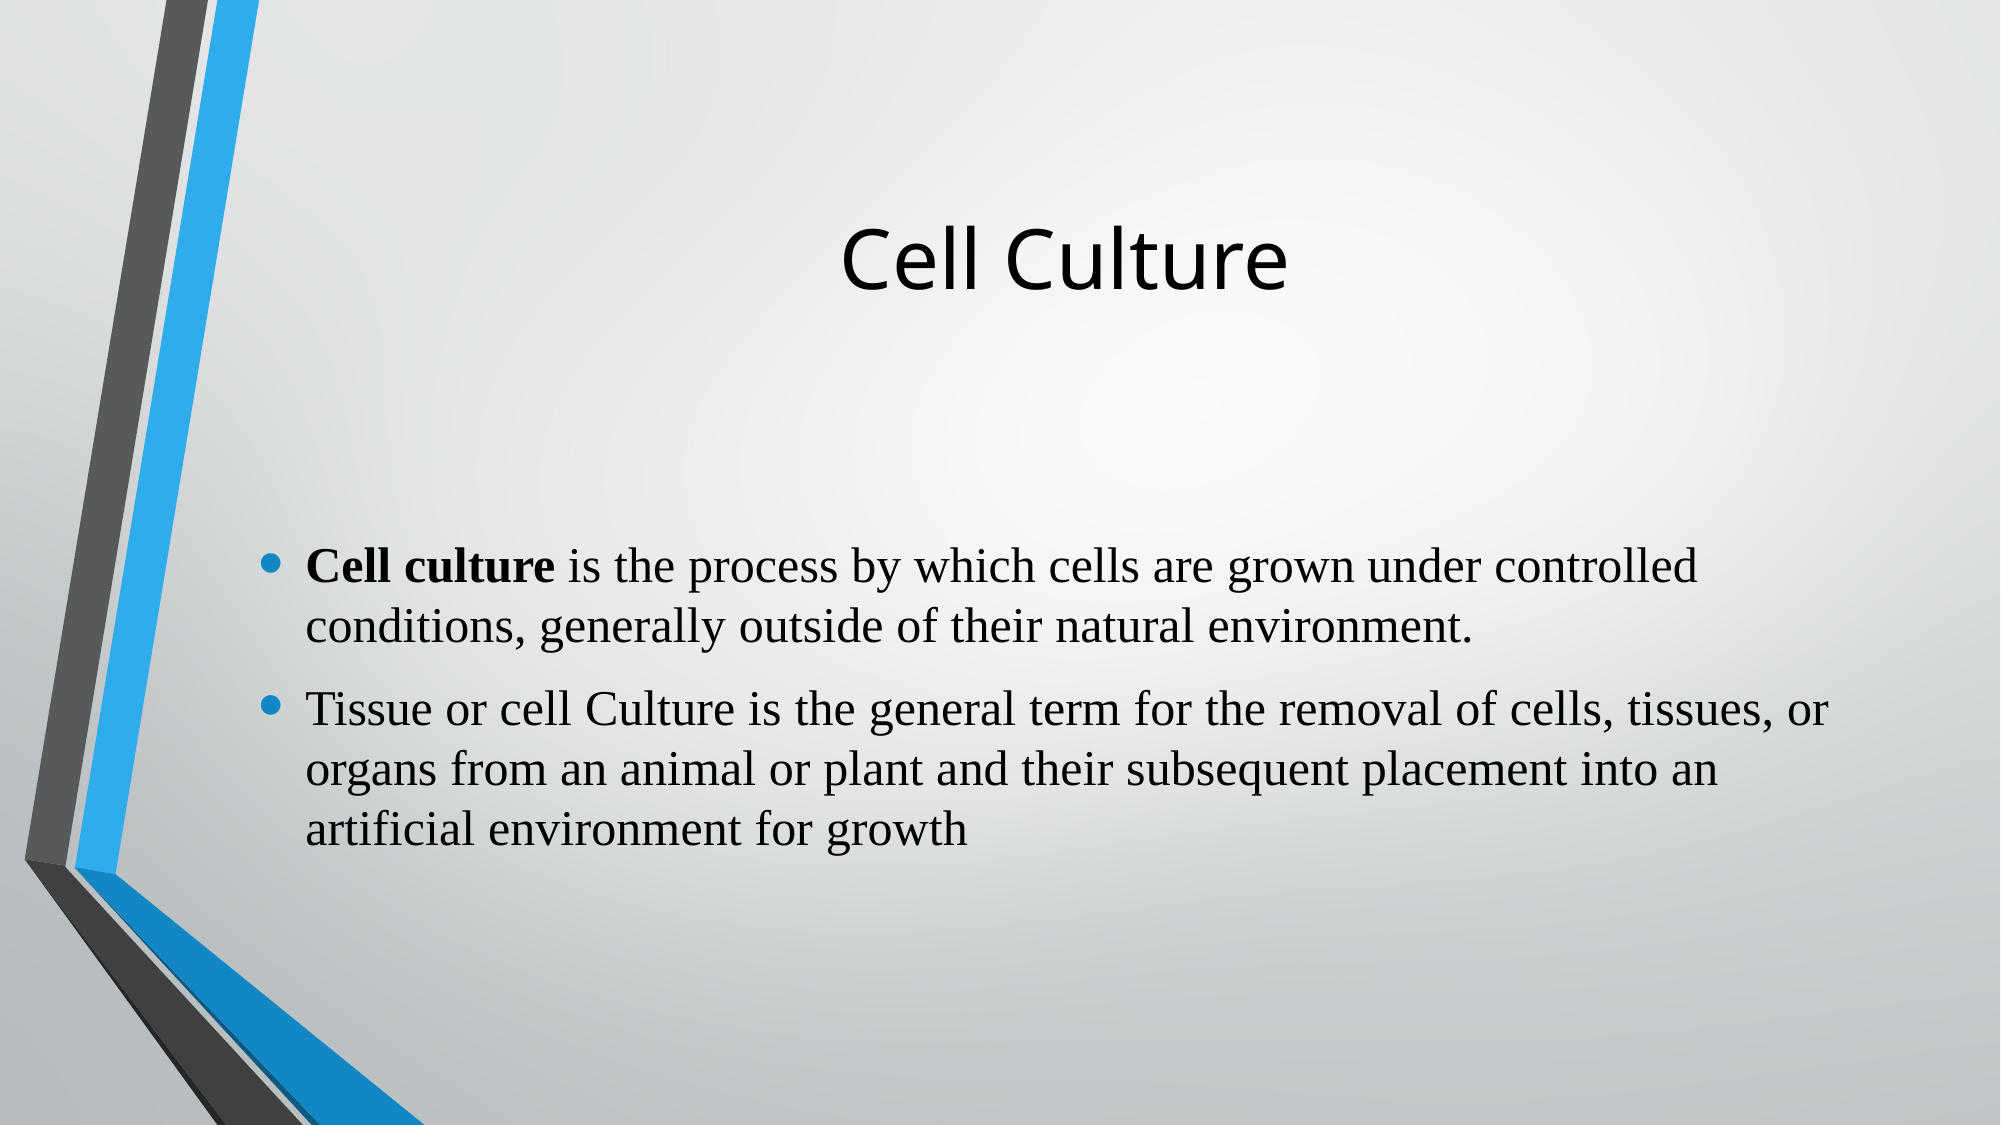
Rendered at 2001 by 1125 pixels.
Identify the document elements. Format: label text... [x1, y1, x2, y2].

list Cell culture is the process by which cells are grown under controlled conditions, generally outside of their natural environment. Tissue or cell Culture is the general term for the removal of cells, tissues, or organs from an animal or plant and their subsequent placement into an artificial environment for growth [243, 437, 1887, 950]
title Cell Culture [243, 112, 1887, 400]
